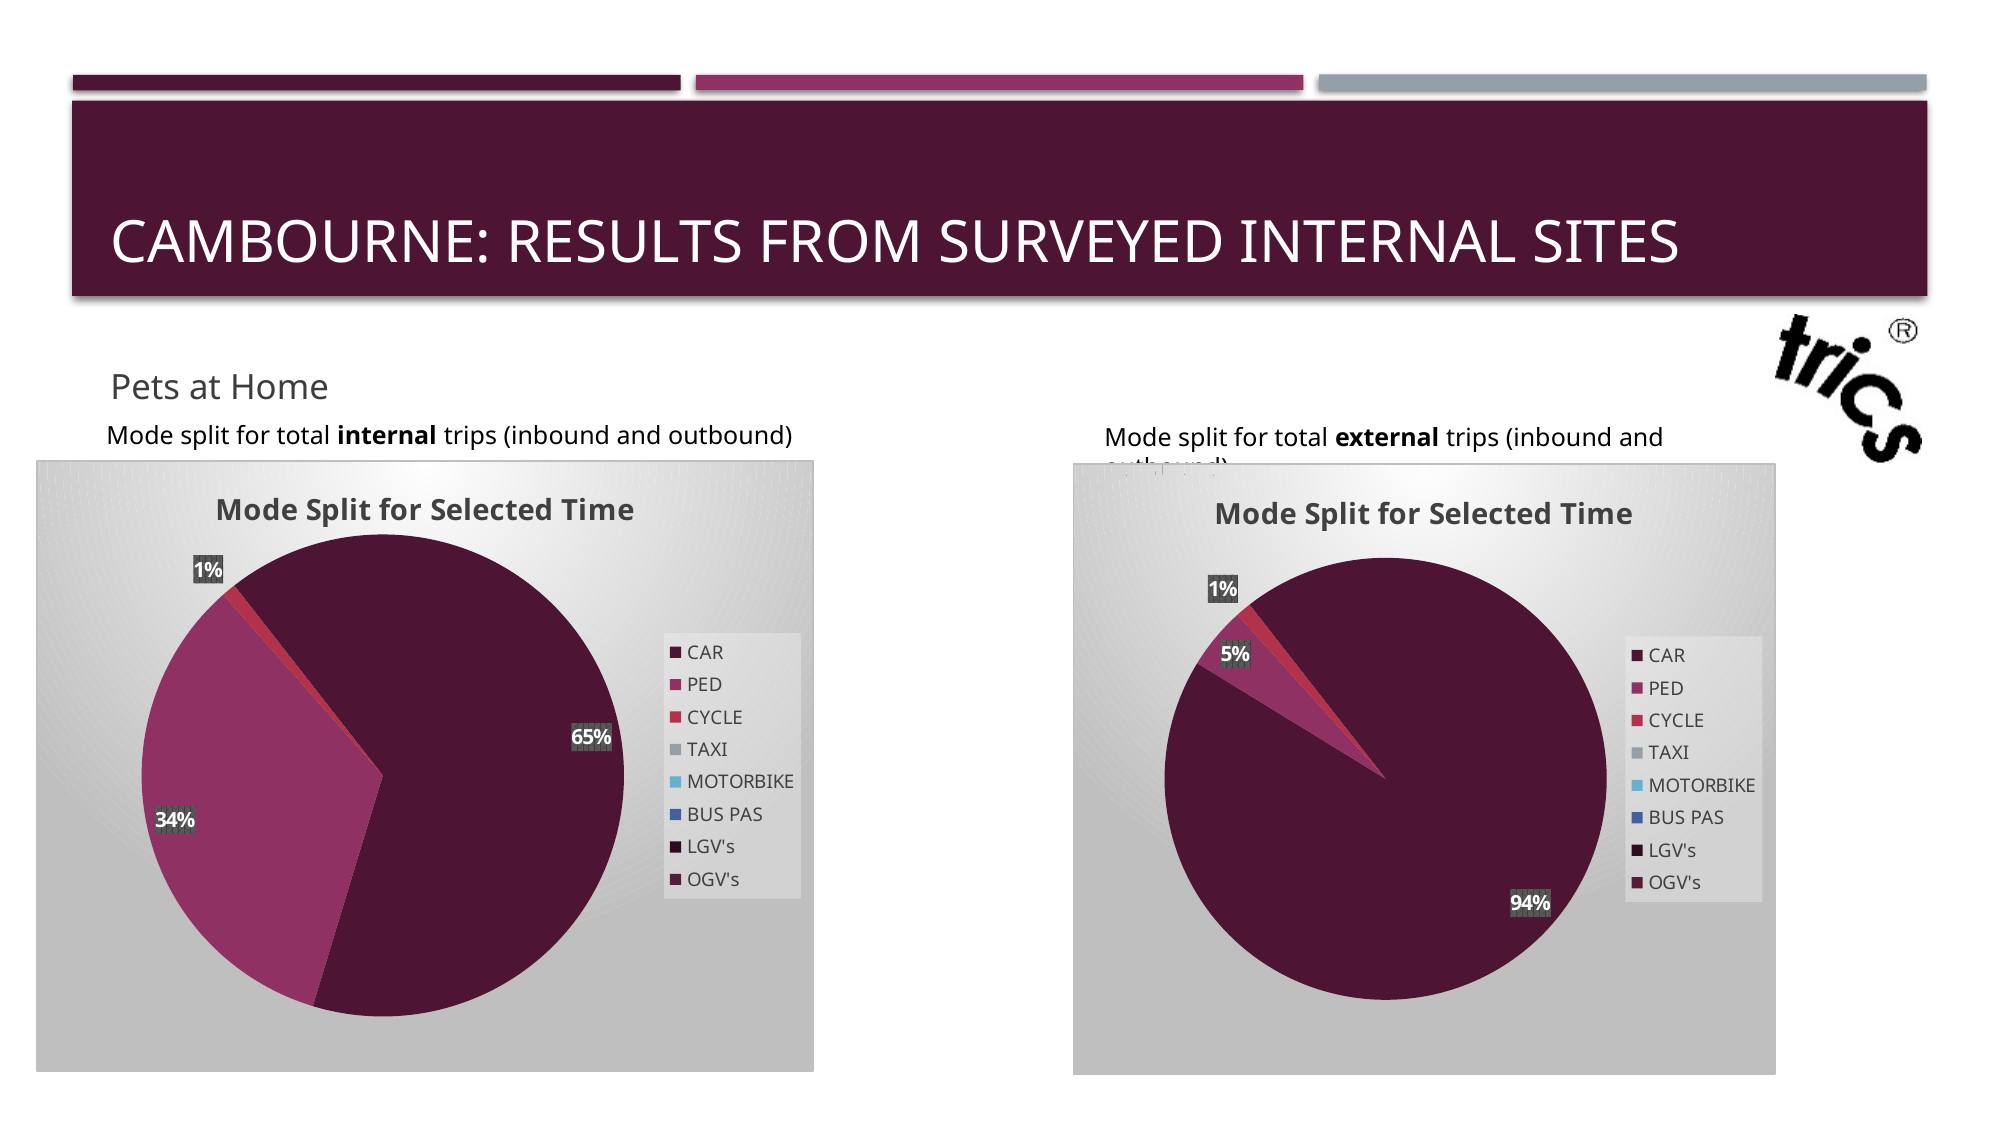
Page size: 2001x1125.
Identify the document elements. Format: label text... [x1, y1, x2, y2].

text_box Mode split for total internal trips (inbound and outbound) [91, 412, 808, 457]
picture [1775, 313, 1922, 464]
title CAMBOURNE: RESULTS FROM SURVEYED INTERNAL SITES [95, 115, 1905, 282]
text_box Mode split for total external trips (inbound and outbound) [1089, 414, 1749, 461]
list Pets at Home [95, 357, 1769, 415]
chart [35, 459, 815, 1073]
chart [1071, 462, 1777, 1076]
